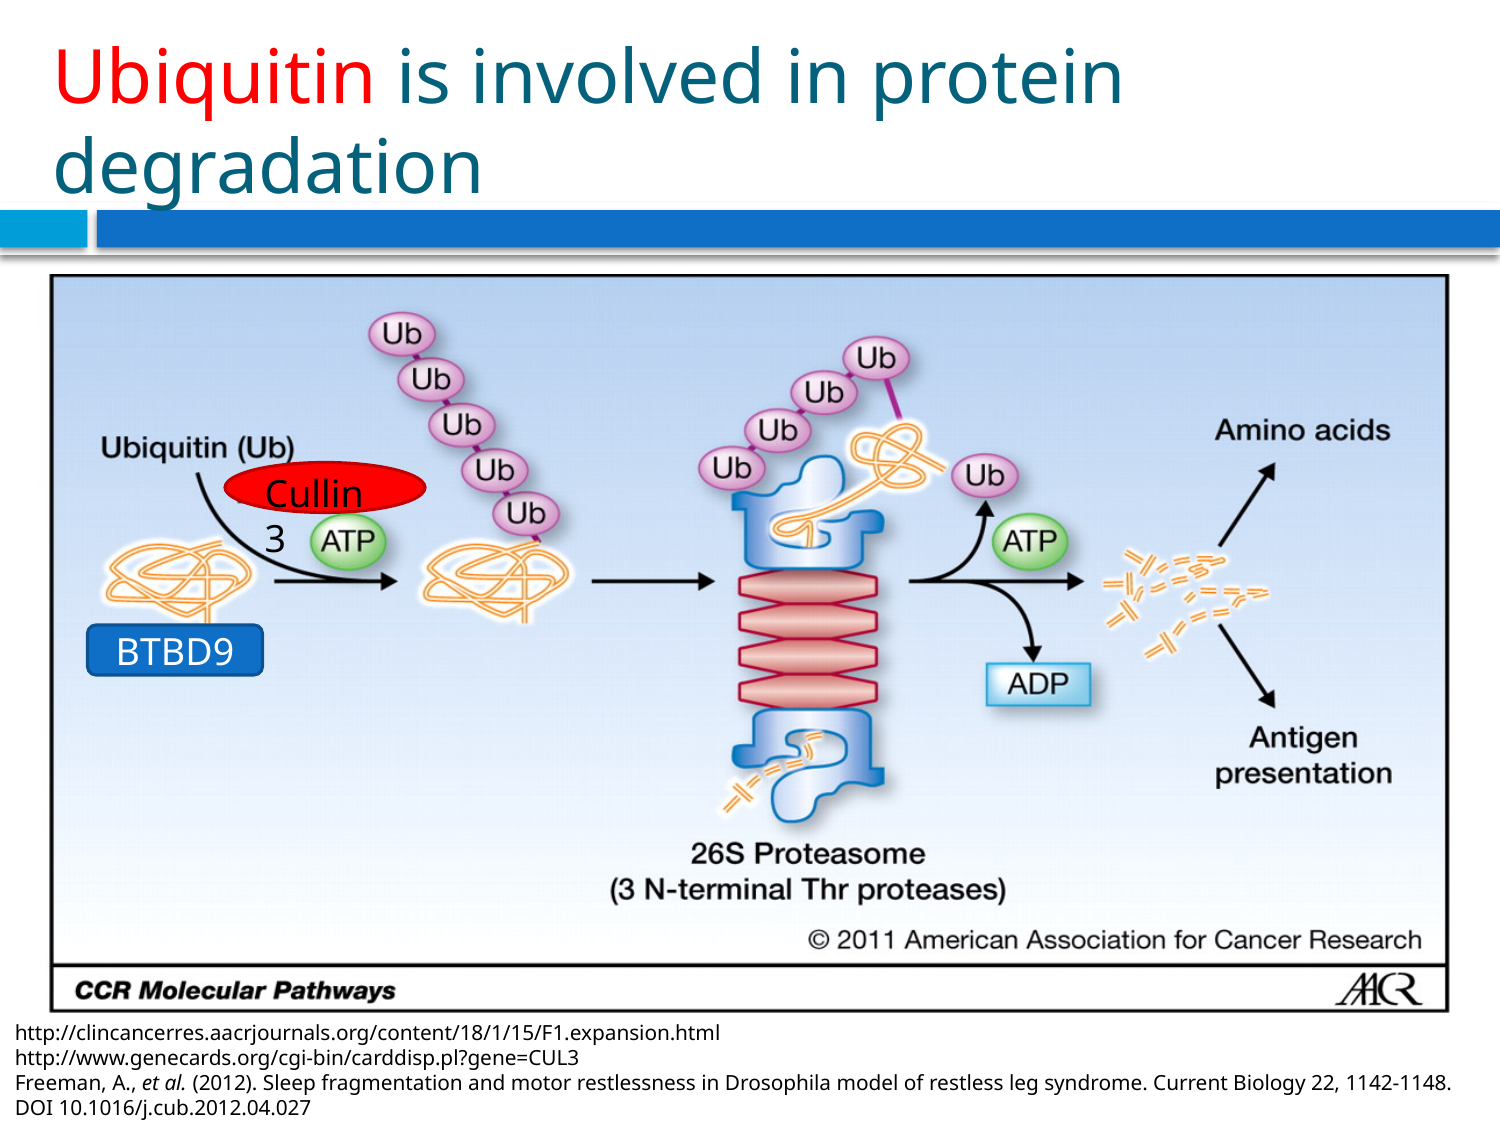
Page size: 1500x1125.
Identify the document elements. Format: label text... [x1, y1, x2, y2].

text_box http://clincancerres.aacrjournals.org/content/18/1/15/F1.expansion.html http://www.genecards.org/cgi-bin/carddisp.pl?gene=CUL3 Freeman, A., et al. (2012). Sleep fragmentation and motor restlessness in Drosophila model of restless leg syndrome. Current Biology 22, 1142-1148. DOI 10.1016/j.cub.2012.04.027 [0, 1012, 1500, 1125]
picture [0, 274, 1451, 1013]
title Ubiquitin is involved in protein degradation [37, 37, 1500, 200]
